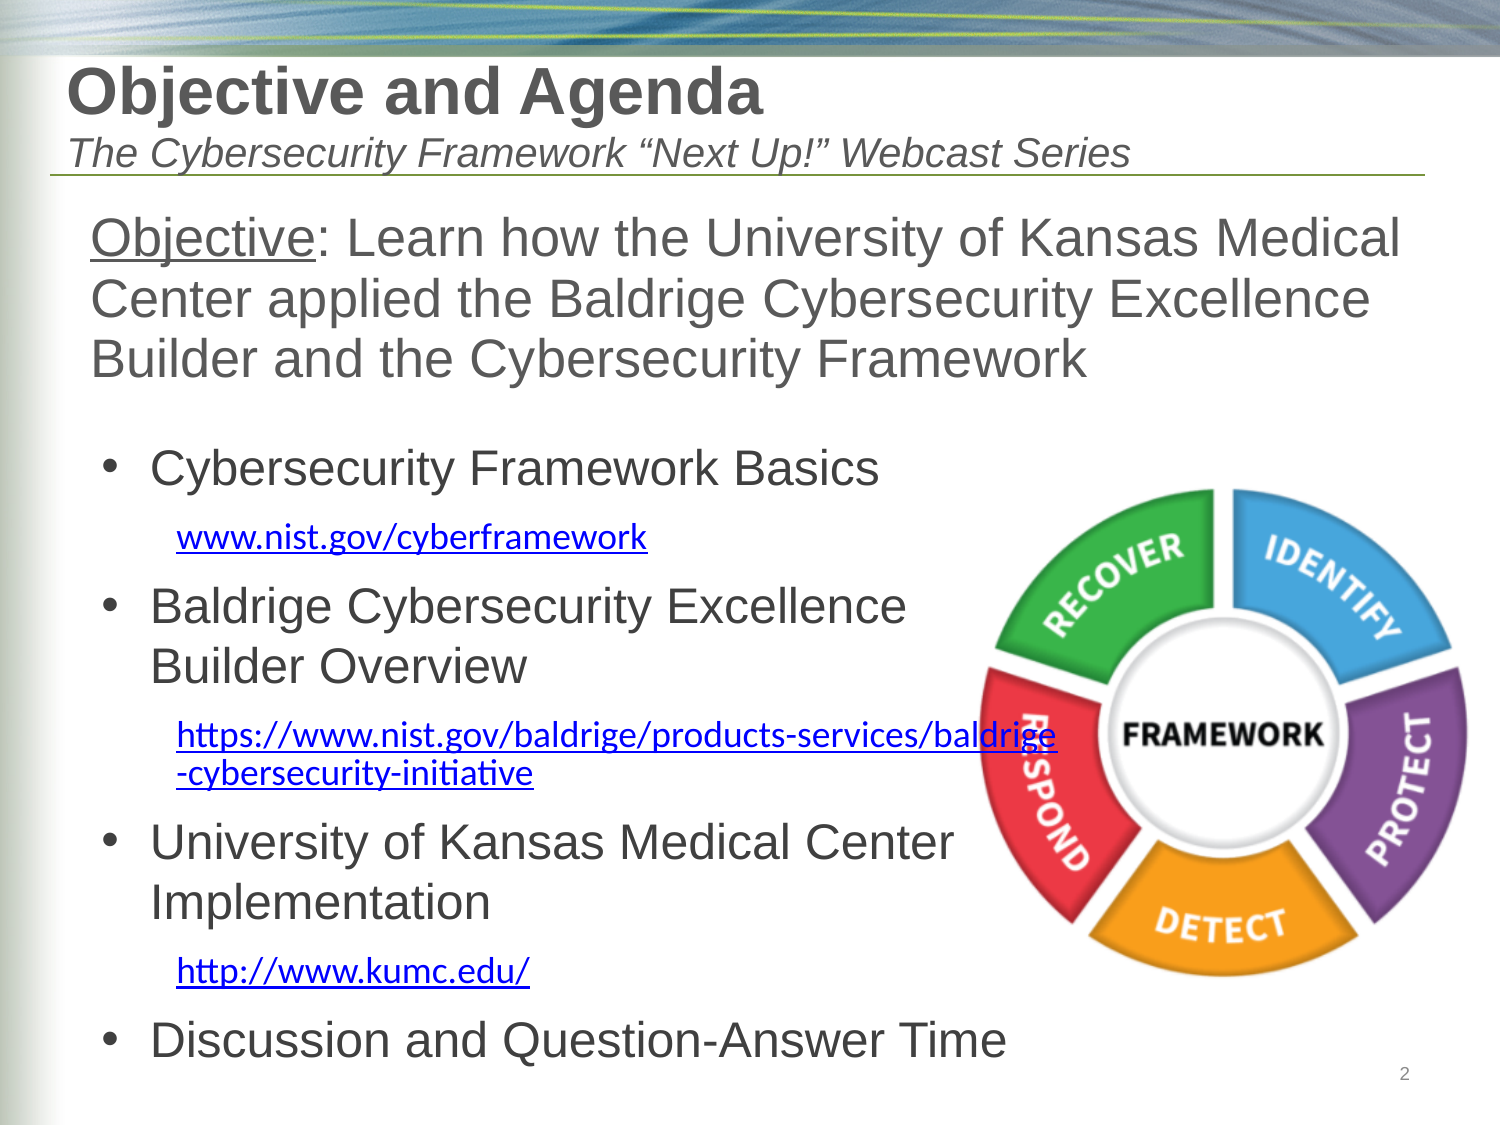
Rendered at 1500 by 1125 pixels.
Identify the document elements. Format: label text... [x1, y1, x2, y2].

picture [0, 0, 1500, 1125]
slide_number 2 [1074, 1042, 1425, 1103]
text_box Cybersecurity Framework Basics www.nist.gov/cyberframework Baldrige Cybersecurity Excellence Builder Overview https://www.nist.gov/baldrige/products-services/baldrige-cybersecurity-initiative University of Kansas Medical Center Implementation http://www.kumc.edu/ Discussion and Question-Answer Time [86, 428, 1075, 1038]
list Objective: Learn how the University of Kansas Medical Center applied the Baldrige Cybersecurity Excellence Builder and the Cybersecurity Framework [75, 200, 1449, 1088]
title Objective and Agenda The Cybersecurity Framework “Next Up!” Webcast Series [51, 21, 1500, 184]
